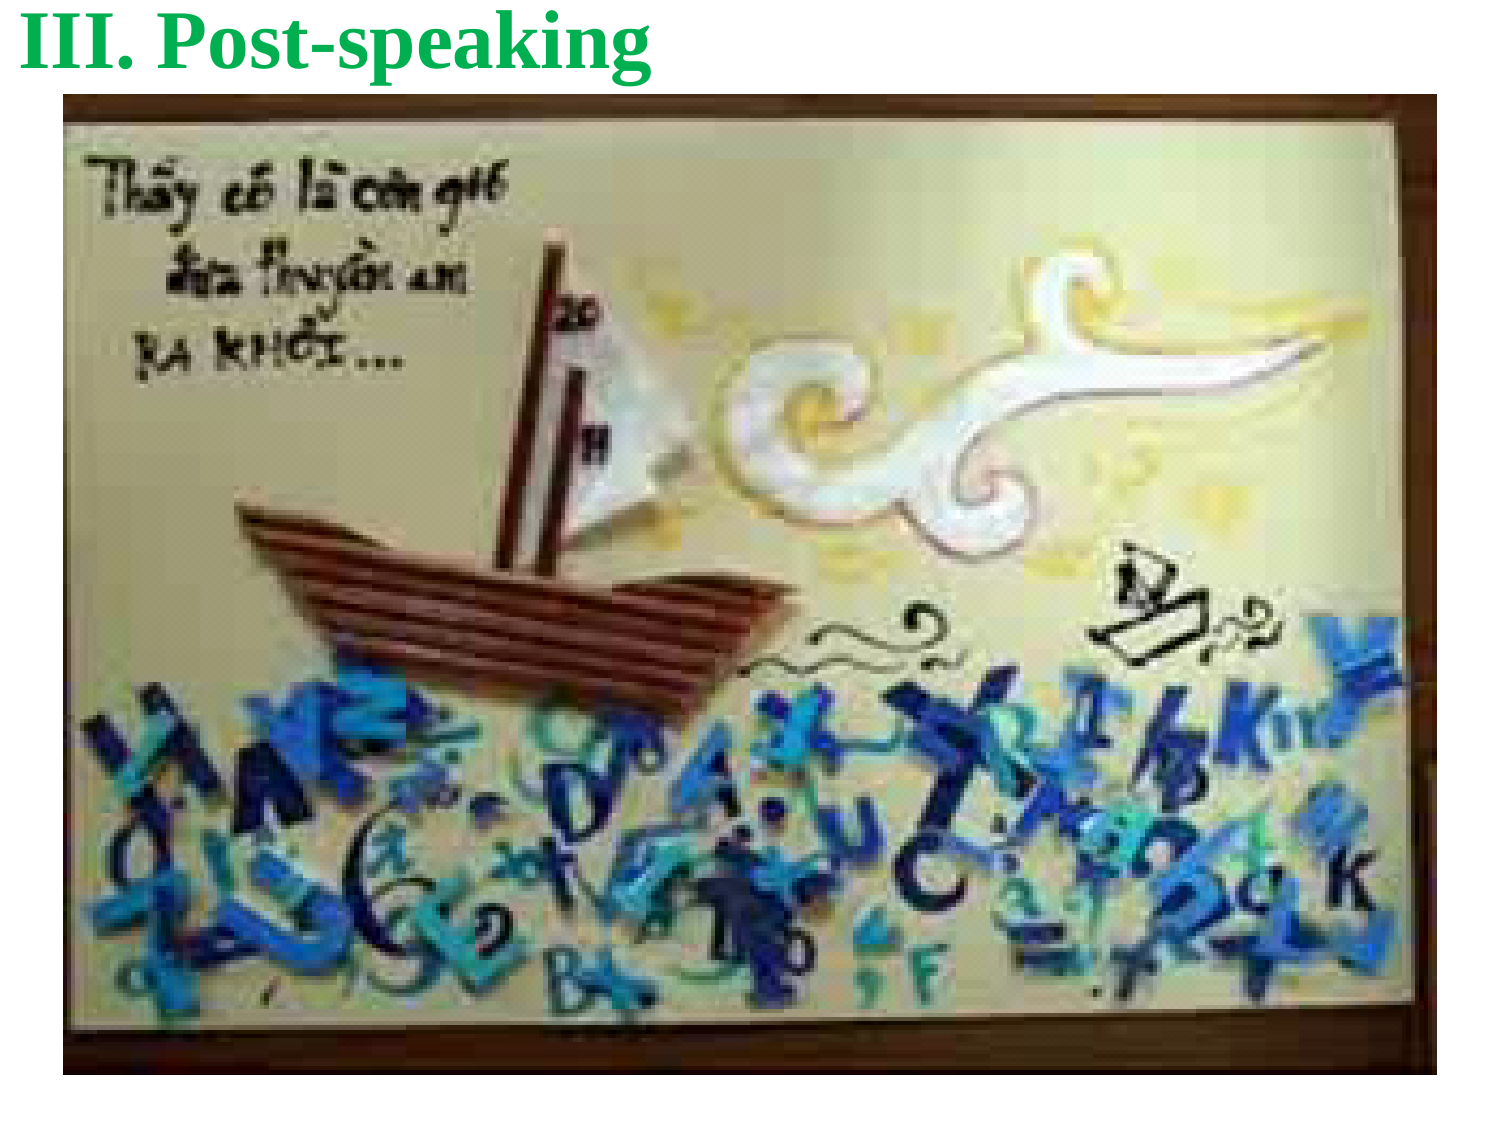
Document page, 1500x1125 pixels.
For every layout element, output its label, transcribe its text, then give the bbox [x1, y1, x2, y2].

text_box III. Post-speaking [3, 0, 668, 93]
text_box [62, 93, 1438, 1076]
